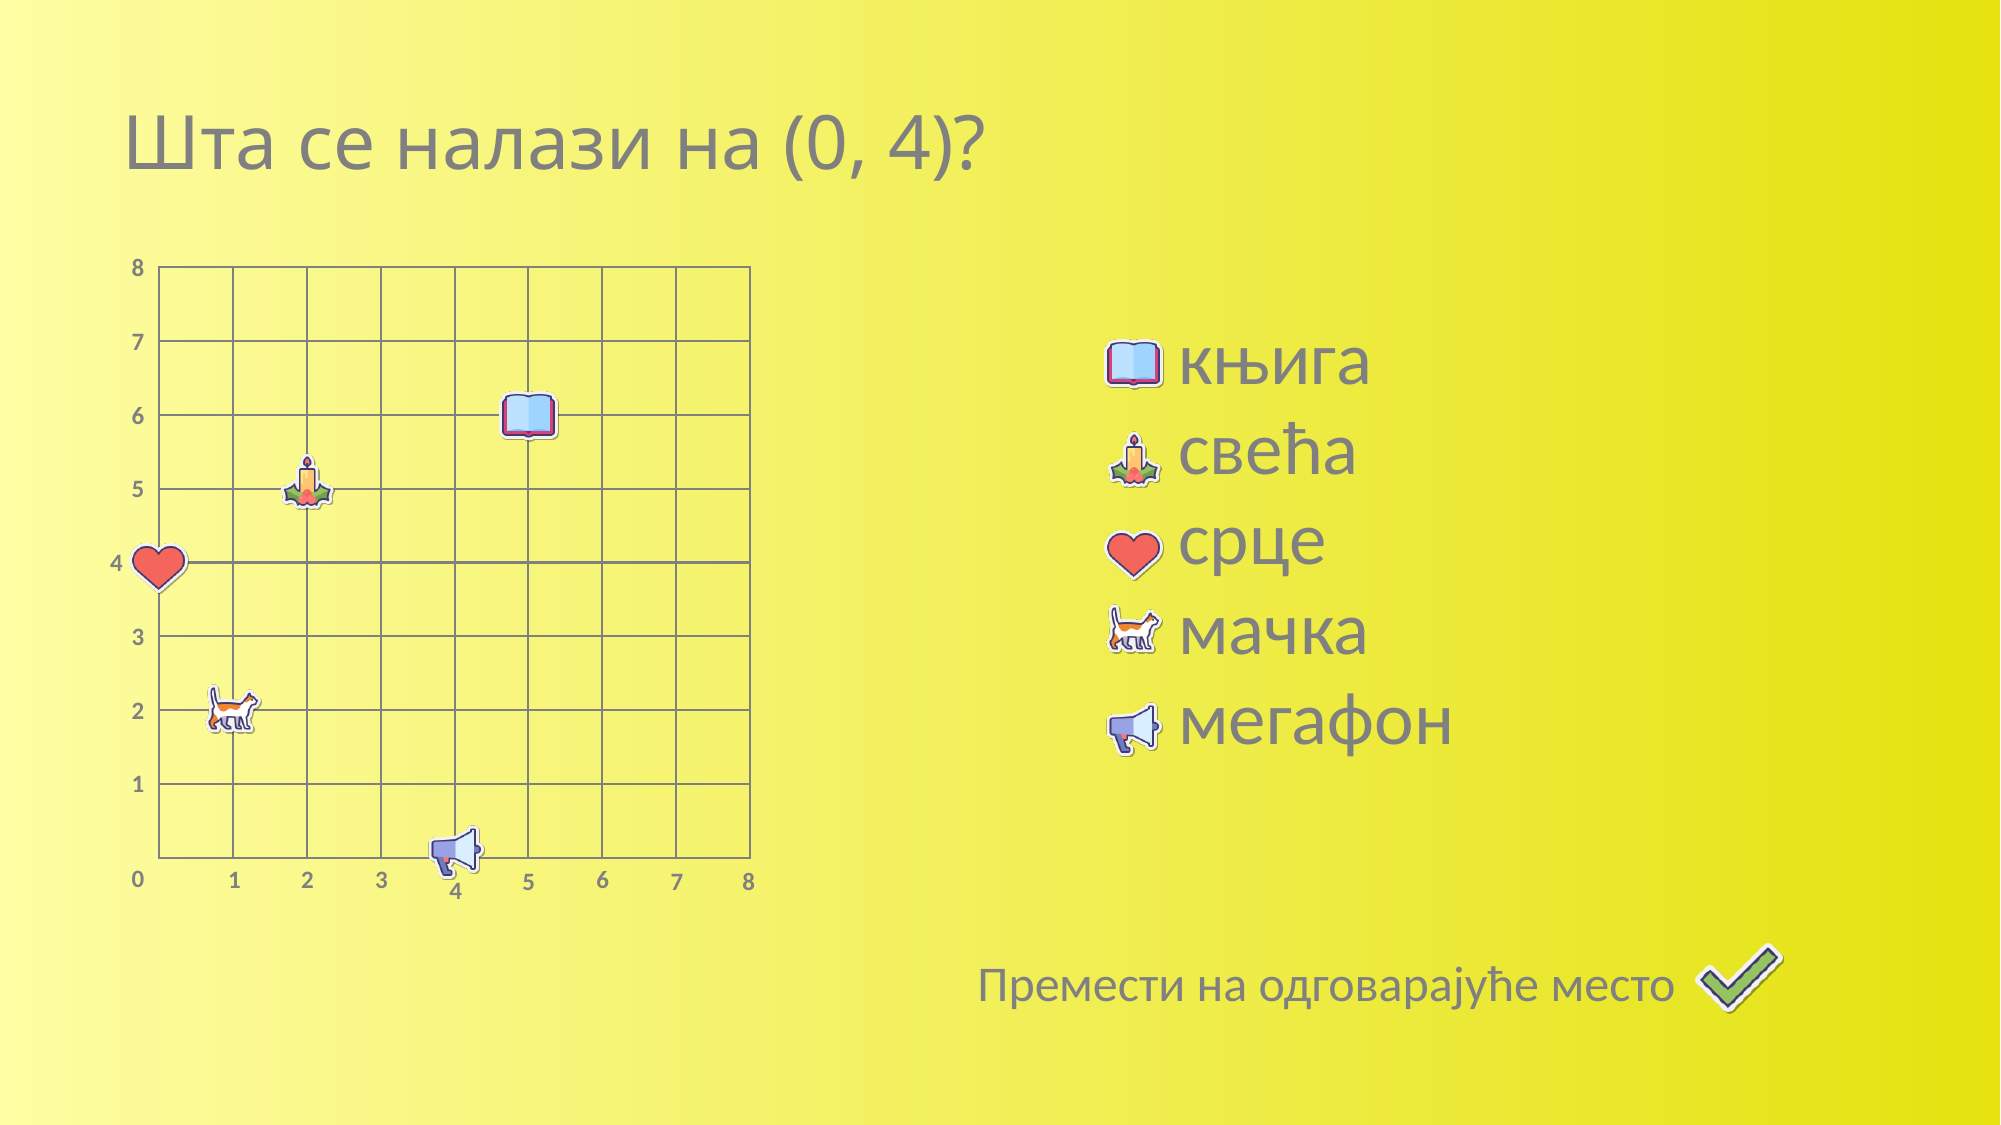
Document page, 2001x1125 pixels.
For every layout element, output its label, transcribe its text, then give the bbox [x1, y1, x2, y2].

picture [1104, 332, 1164, 392]
picture [1104, 701, 1164, 761]
picture [1104, 599, 1164, 659]
picture [203, 679, 263, 739]
text_box Шта се налази на (0, 4)? [107, 78, 1164, 213]
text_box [95, 244, 771, 913]
text_box књига свећа срце мачка мегафон [1163, 302, 1784, 768]
picture [277, 451, 337, 511]
text_box Премести на одговарајуће место [962, 944, 1695, 1019]
picture [1104, 429, 1164, 489]
picture [1104, 525, 1164, 585]
picture [426, 824, 486, 884]
picture [129, 538, 189, 598]
picture [1695, 931, 1784, 1020]
picture [499, 384, 559, 444]
